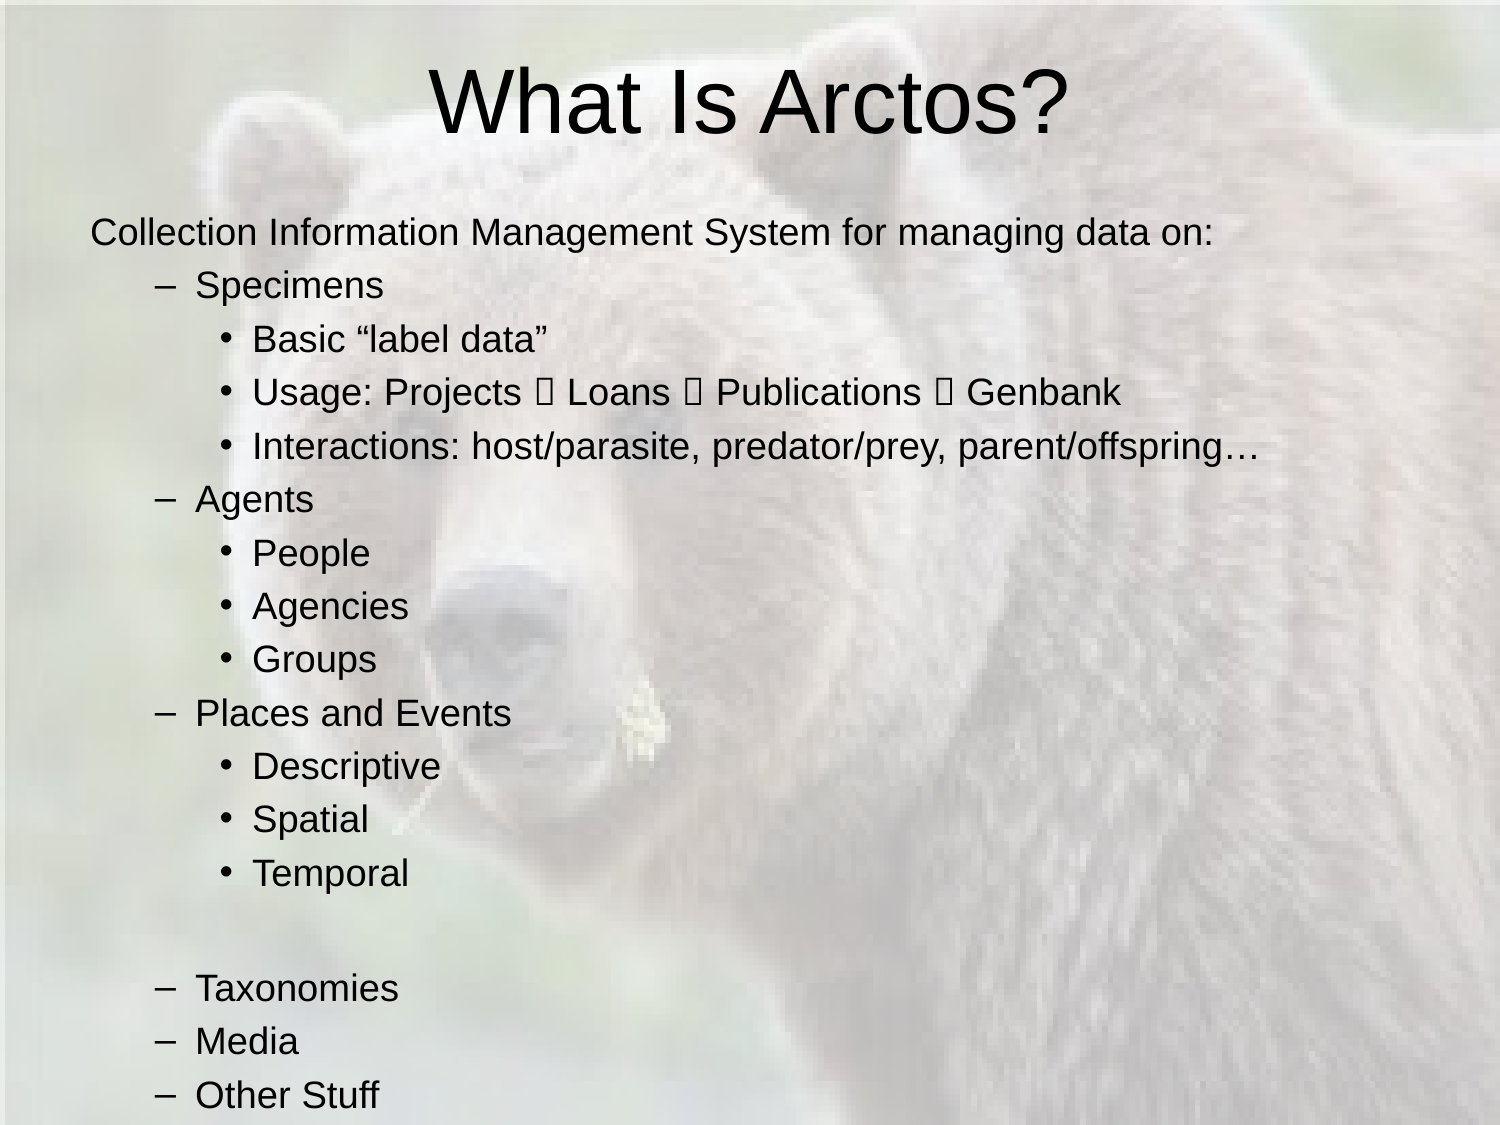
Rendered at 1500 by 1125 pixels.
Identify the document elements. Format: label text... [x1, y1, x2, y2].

list Collection Information Management System for managing data on: Specimens Basic “label data” Usage: Projects  Loans  Publications  Genbank Interactions: host/parasite, predator/prey, parent/offspring… Agents People Agencies Groups Places and Events Descriptive Spatial Temporal Taxonomies Media Other Stuff [75, 200, 1483, 1125]
title What Is Arctos? [75, 3, 1425, 191]
